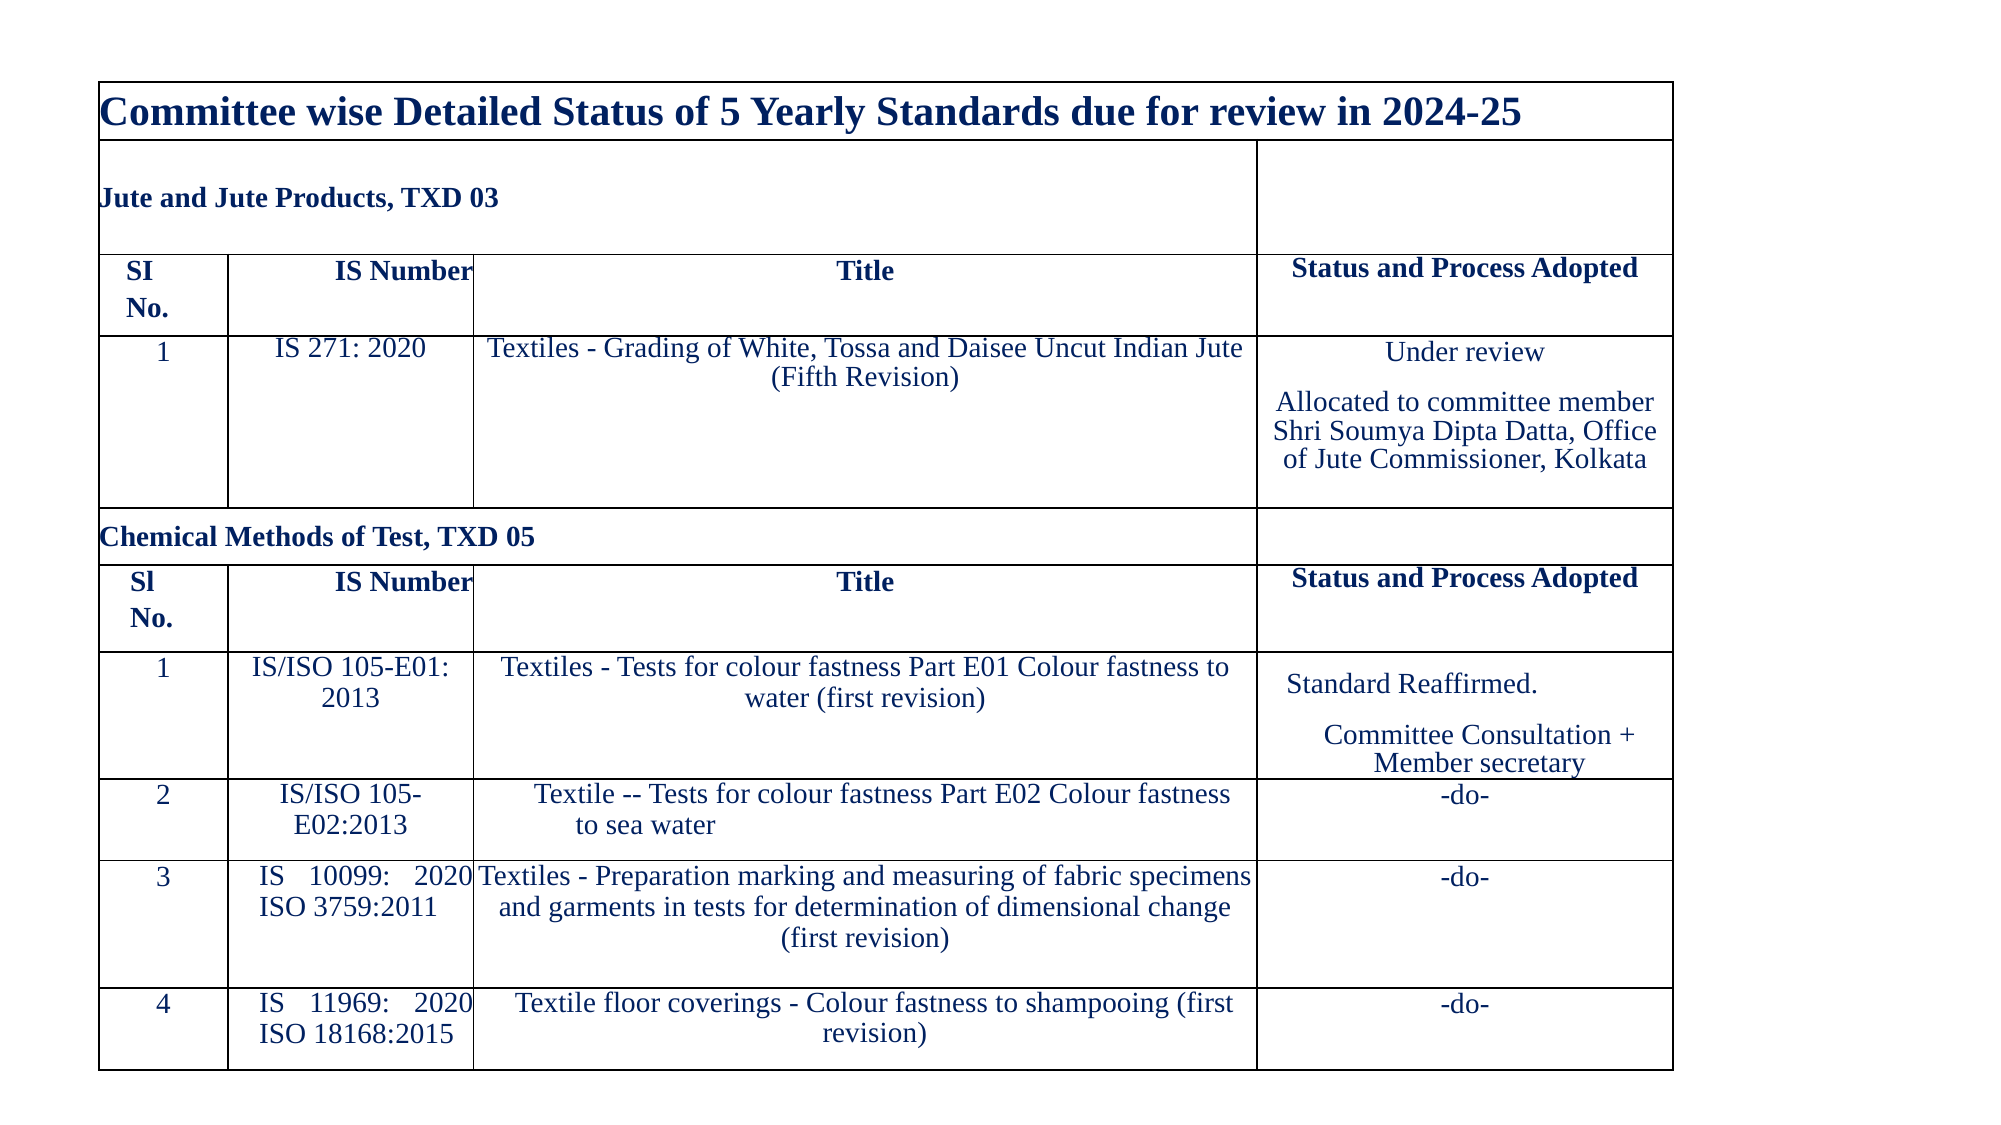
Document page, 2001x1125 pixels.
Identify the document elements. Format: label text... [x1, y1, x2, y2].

table_cell Sl No. [100, 566, 227, 651]
table_cell Chemical Methods of Test, TXD 05 [100, 509, 1256, 564]
table_cell Status and Process Adopted [1258, 255, 1672, 335]
table_cell Textiles - Grading of White, Tossa and Daisee Uncut Indian Jute (Fifth Revision) [474, 337, 1256, 507]
table_cell 3 [100, 861, 227, 987]
table_cell Title [474, 566, 1256, 651]
table_cell IS 11969: 2020 ISO 18168:2015 [229, 989, 473, 1069]
table_cell 4 [100, 989, 227, 1069]
table_cell Textile -- Tests for colour fastness Part E02 Colour fastness to sea water [474, 780, 1256, 860]
table_cell IS/ISO 105-E01: 2013 [229, 653, 473, 778]
table_cell Textiles - Tests for colour fastness Part E01 Colour fastness to water (first revision) [474, 653, 1256, 778]
table_cell IS Number [229, 255, 473, 335]
table_cell IS Number [229, 566, 473, 651]
table_cell Under review Allocated to committee member Shri Soumya Dipta Datta, Office of Jute Commissioner, Kolkata [1258, 337, 1672, 507]
table_cell 1 [100, 653, 227, 778]
table_cell Jute and Jute Products, TXD 03 [100, 141, 1256, 254]
table_cell IS 271: 2020 [229, 337, 473, 507]
table_cell Title [474, 255, 1256, 335]
table_cell 1 [100, 337, 227, 507]
table_cell 2 [100, 780, 227, 860]
table_cell -do- [1258, 861, 1672, 987]
table_cell SI No. [100, 255, 227, 335]
table_cell Standard Reaffirmed. Committee Consultation + Member secretary [1258, 653, 1672, 778]
table_cell Status and Process Adopted [1258, 566, 1672, 651]
table_cell -do- [1258, 780, 1672, 860]
table_cell [1258, 141, 1672, 254]
table_cell IS/ISO 105-E02:2013 [229, 780, 473, 860]
table_cell -do- [1258, 989, 1672, 1069]
table_cell [1258, 509, 1672, 564]
table_cell Textiles - Preparation marking and measuring of fabric specimens and garments in tests for determination of dimensional change (first revision) [474, 861, 1256, 987]
table_cell Textile floor coverings - Colour fastness to shampooing (first revision) [474, 989, 1256, 1069]
table_cell IS 10099: 2020 ISO 3759:2011 [229, 861, 473, 987]
table_header Committee wise Detailed Status of 5 Yearly Standards due for review in 2024-25 [100, 83, 1672, 139]
